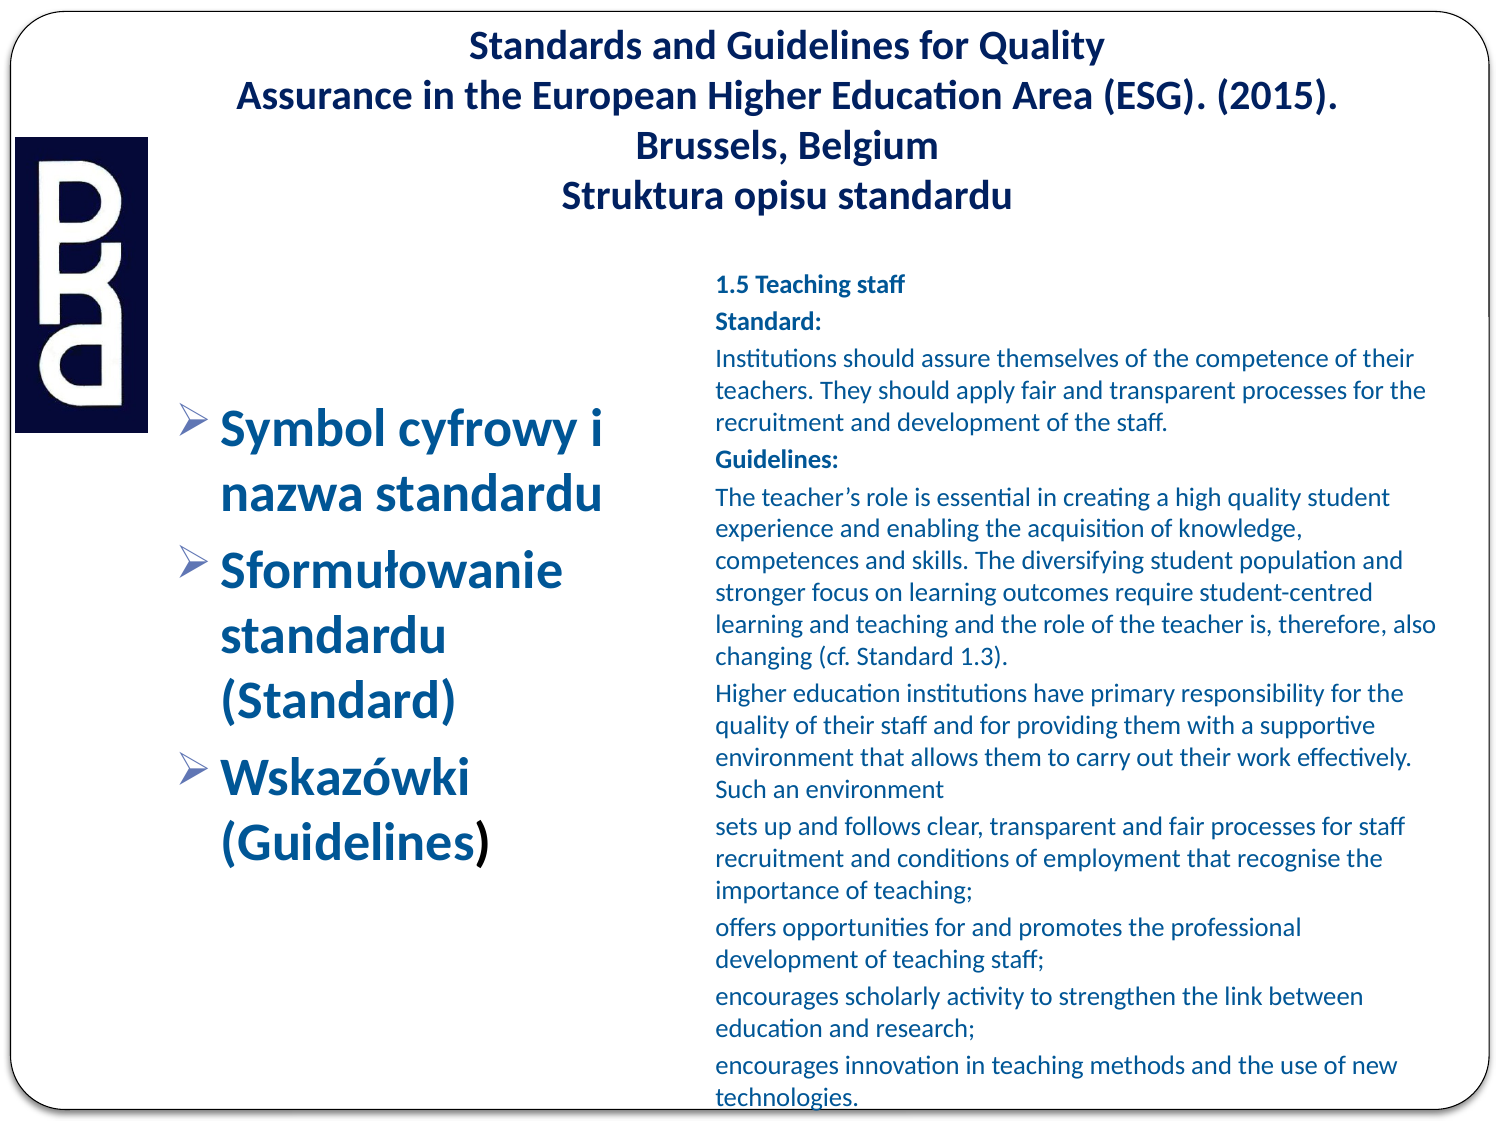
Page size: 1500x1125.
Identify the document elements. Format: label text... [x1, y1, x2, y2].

title Standards and Guidelines for Quality Assurance in the European Higher Education Area (ESG). (2015). Brussels, Belgium Struktura opisu standardu [150, 45, 1425, 233]
picture [15, 137, 148, 433]
list 1.5 Teaching staff Standard: Institutions should assure themselves of the competence of their teachers. They should apply fair and transparent processes for the recruitment and development of the staff. Guidelines: The teacher’s role is essential in creating a high quality student experience and enabling the acquisition of knowledge, competences and skills. The diversifying student population and stronger focus on learning outcomes require student-centred learning and teaching and the role of the teacher is, therefore, also changing (cf. Standard 1.3). Higher education institutions have primary responsibility for the quality of their staff and for providing them with a supportive environment that allows them to carry out their work effectively. Such an environment sets up and follows clear, transparent and fair processes for staff recruitment and conditions of employment that recognise the importance of teaching; offers opportunities for and promotes the professional development of teaching staff; encourages scholarly activity to strengthen the link between education and research; encourages innovation in teaching methods and the use of new technologies. [690, 259, 1458, 1122]
list Symbol cyfrowy i nazwa standardu Sformułowanie standardu (Standard) Wskazówki (Guidelines) [160, 385, 690, 1063]
